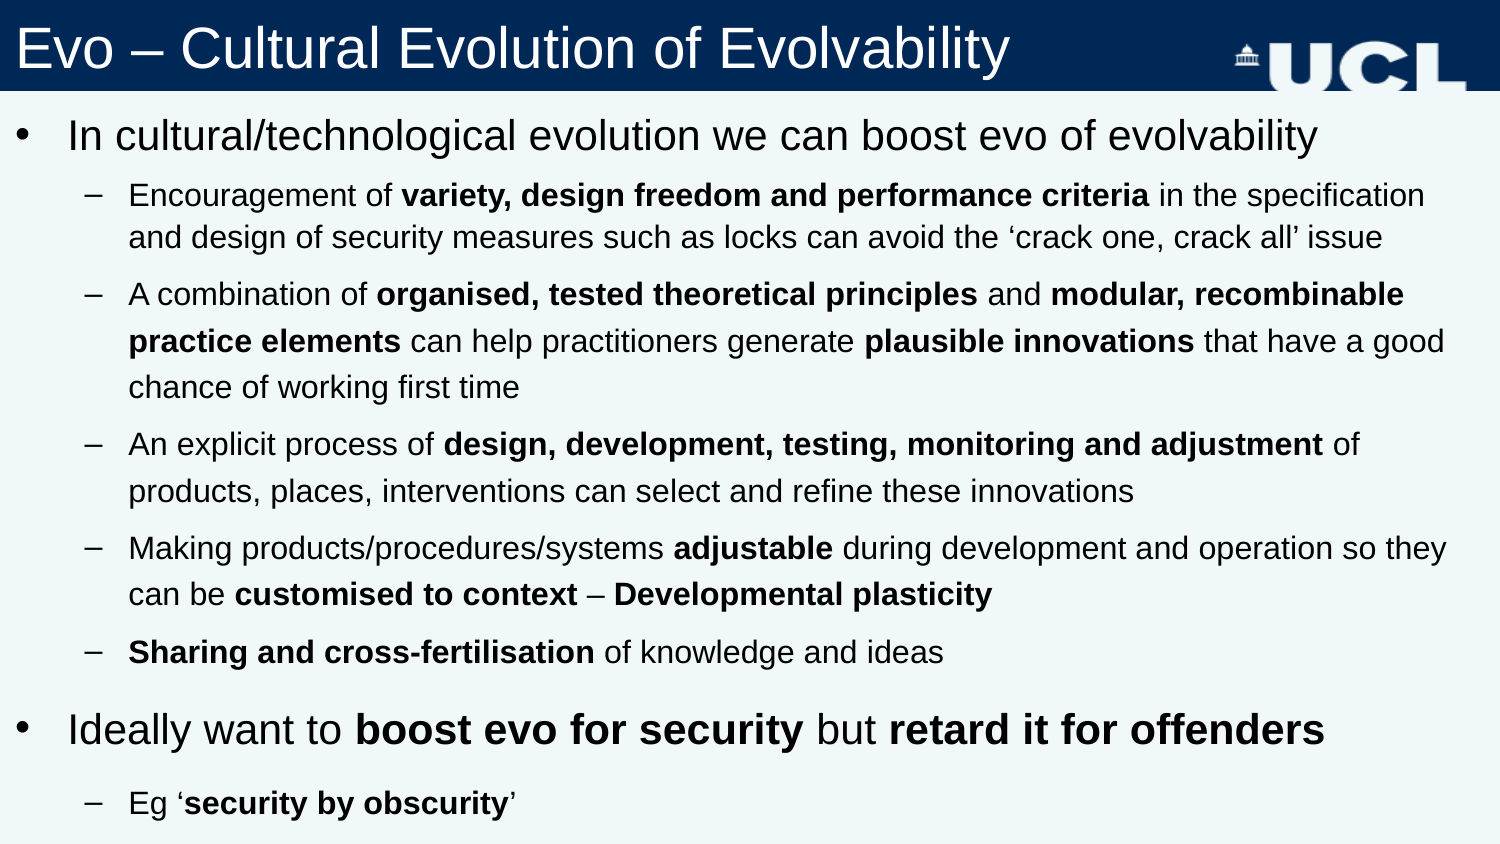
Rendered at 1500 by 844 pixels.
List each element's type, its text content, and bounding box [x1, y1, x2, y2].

list In cultural/technological evolution we can boost evo of evolvability Encouragement of variety, design freedom and performance criteria in the specification and design of security measures such as locks can avoid the ‘crack one, crack all’ issue A combination of organised, tested theoretical principles and modular, recombinable practice elements can help practitioners generate plausible innovations that have a good chance of working first time An explicit process of design, development, testing, monitoring and adjustment of products, places, interventions can select and refine these innovations Making products/procedures/systems adjustable during development and operation so they can be customised to context – Developmental plasticity Sharing and cross-fertilisation of knowledge and ideas Ideally want to boost evo for security but retard it for offenders Eg ‘security by obscurity’ [0, 90, 1500, 844]
title Evo – Cultural Evolution of Evolvability [0, 0, 1220, 91]
